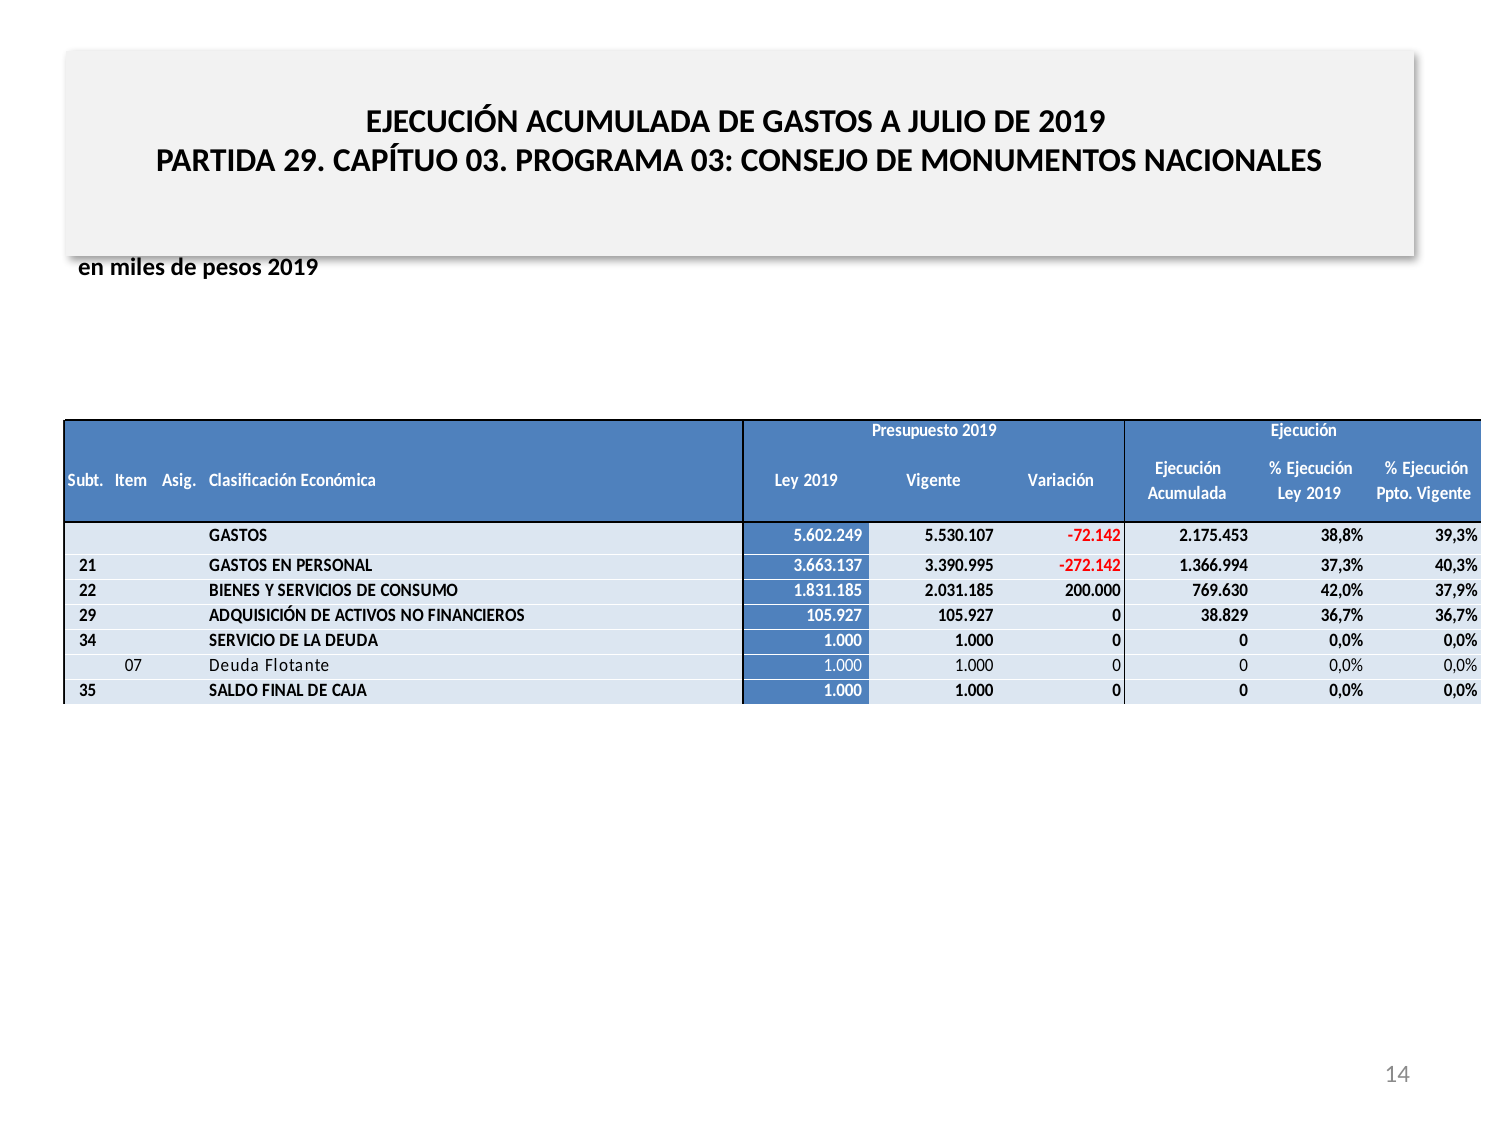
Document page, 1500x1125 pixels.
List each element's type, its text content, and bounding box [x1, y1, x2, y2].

text_box en miles de pesos 2019 [63, 242, 1414, 318]
slide_number 14 [1074, 1042, 1425, 1103]
title EJECUCIÓN ACUMULADA DE GASTOS A JULIO DE 2019 PARTIDA 29. CAPÍTUO 03. PROGRAMA 03: CONSEJO DE MONUMENTOS NACIONALES [66, 51, 1414, 256]
picture [63, 419, 1483, 706]
